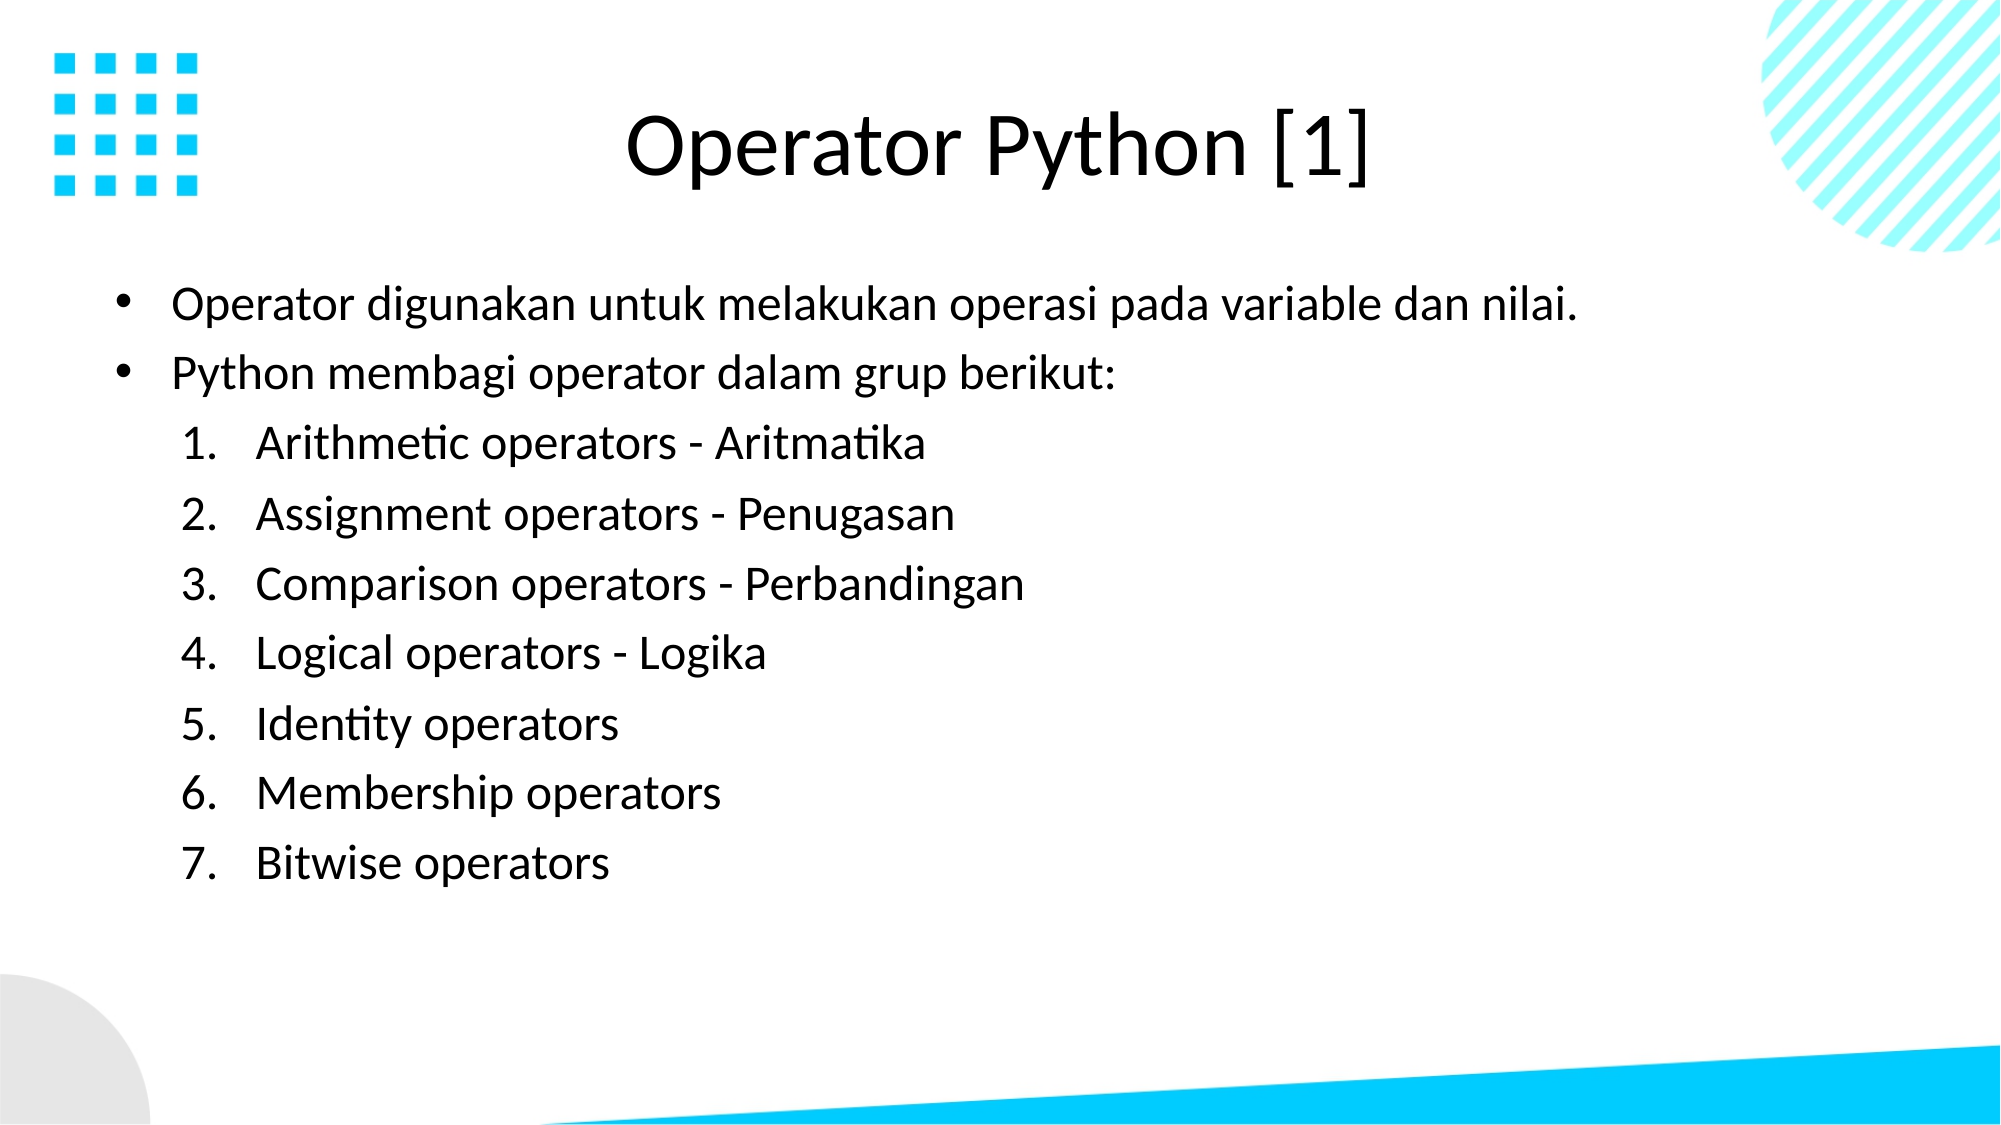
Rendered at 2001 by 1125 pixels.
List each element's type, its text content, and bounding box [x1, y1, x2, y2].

title Operator Python [1] [99, 45, 1900, 233]
list Operator digunakan untuk melakukan operasi pada variable dan nilai. Python membagi operator dalam grup berikut: Arithmetic operators - Aritmatika Assignment operators - Penugasan Comparison operators - Perbandingan Logical operators - Logika Identity operators Membership operators Bitwise operators [99, 262, 1900, 1005]
picture [0, 0, 2001, 1125]
